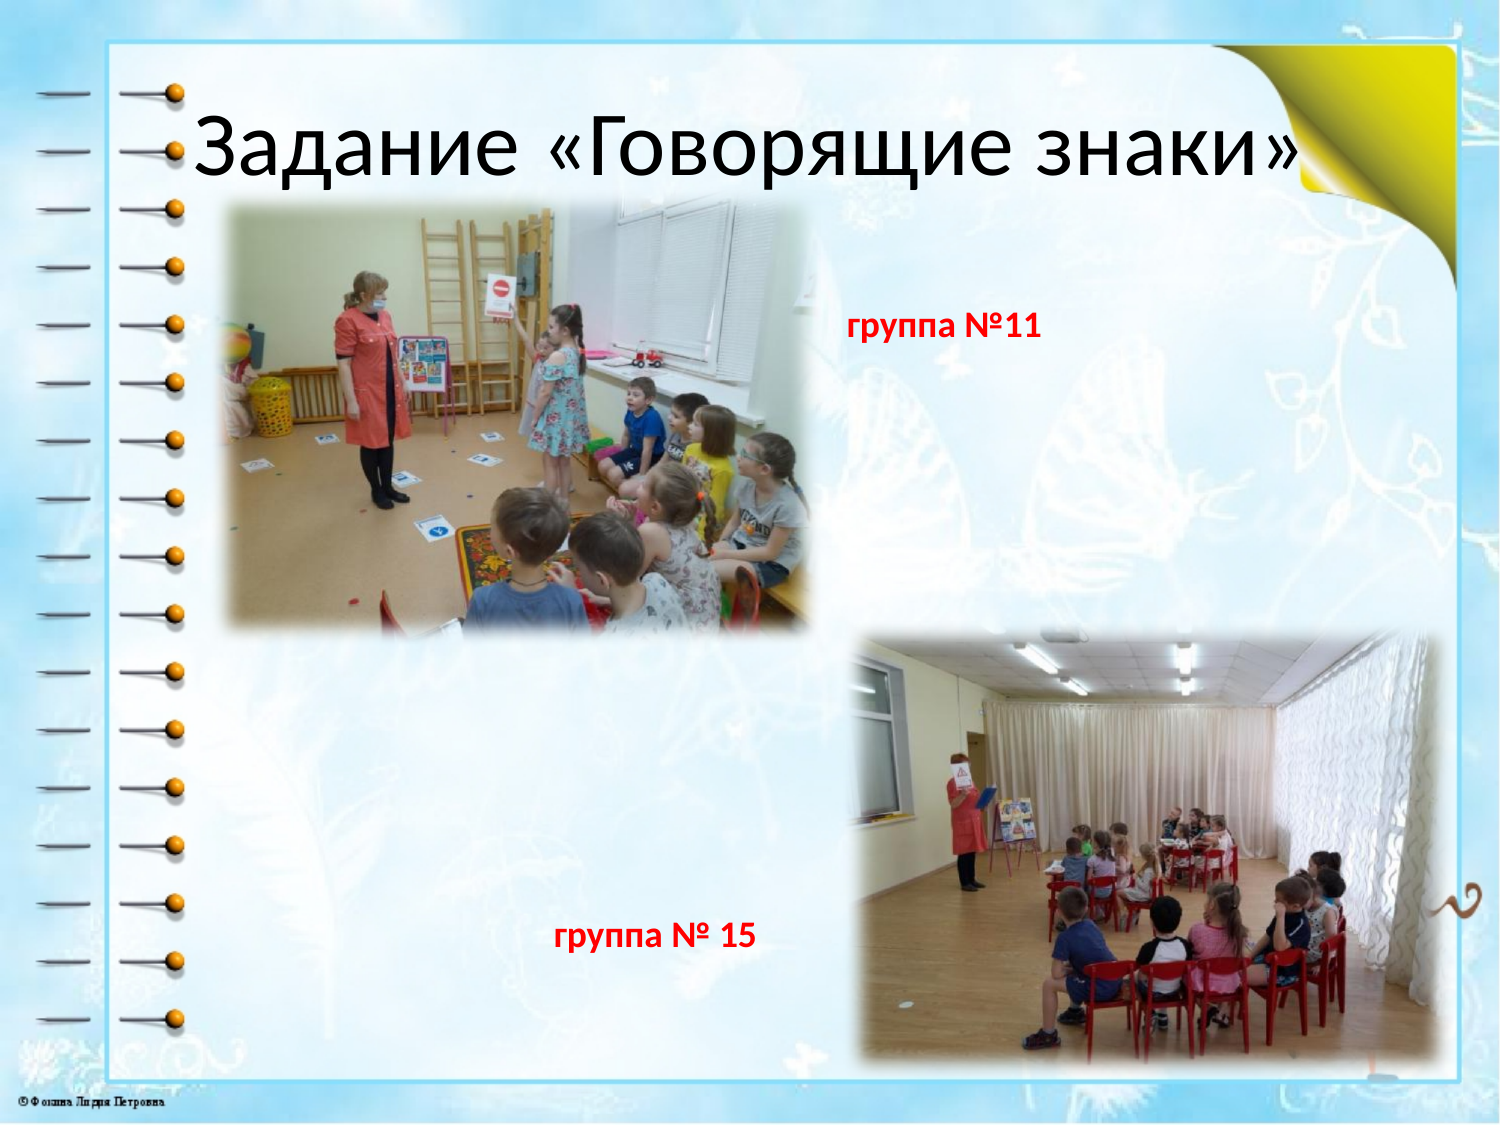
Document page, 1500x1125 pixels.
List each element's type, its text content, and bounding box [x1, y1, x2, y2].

picture [0, 0, 1500, 1125]
title Задание «Говорящие знаки» [75, 45, 1425, 233]
text_box группа №11 [832, 292, 1067, 353]
text_box группа № 15 [539, 902, 821, 963]
